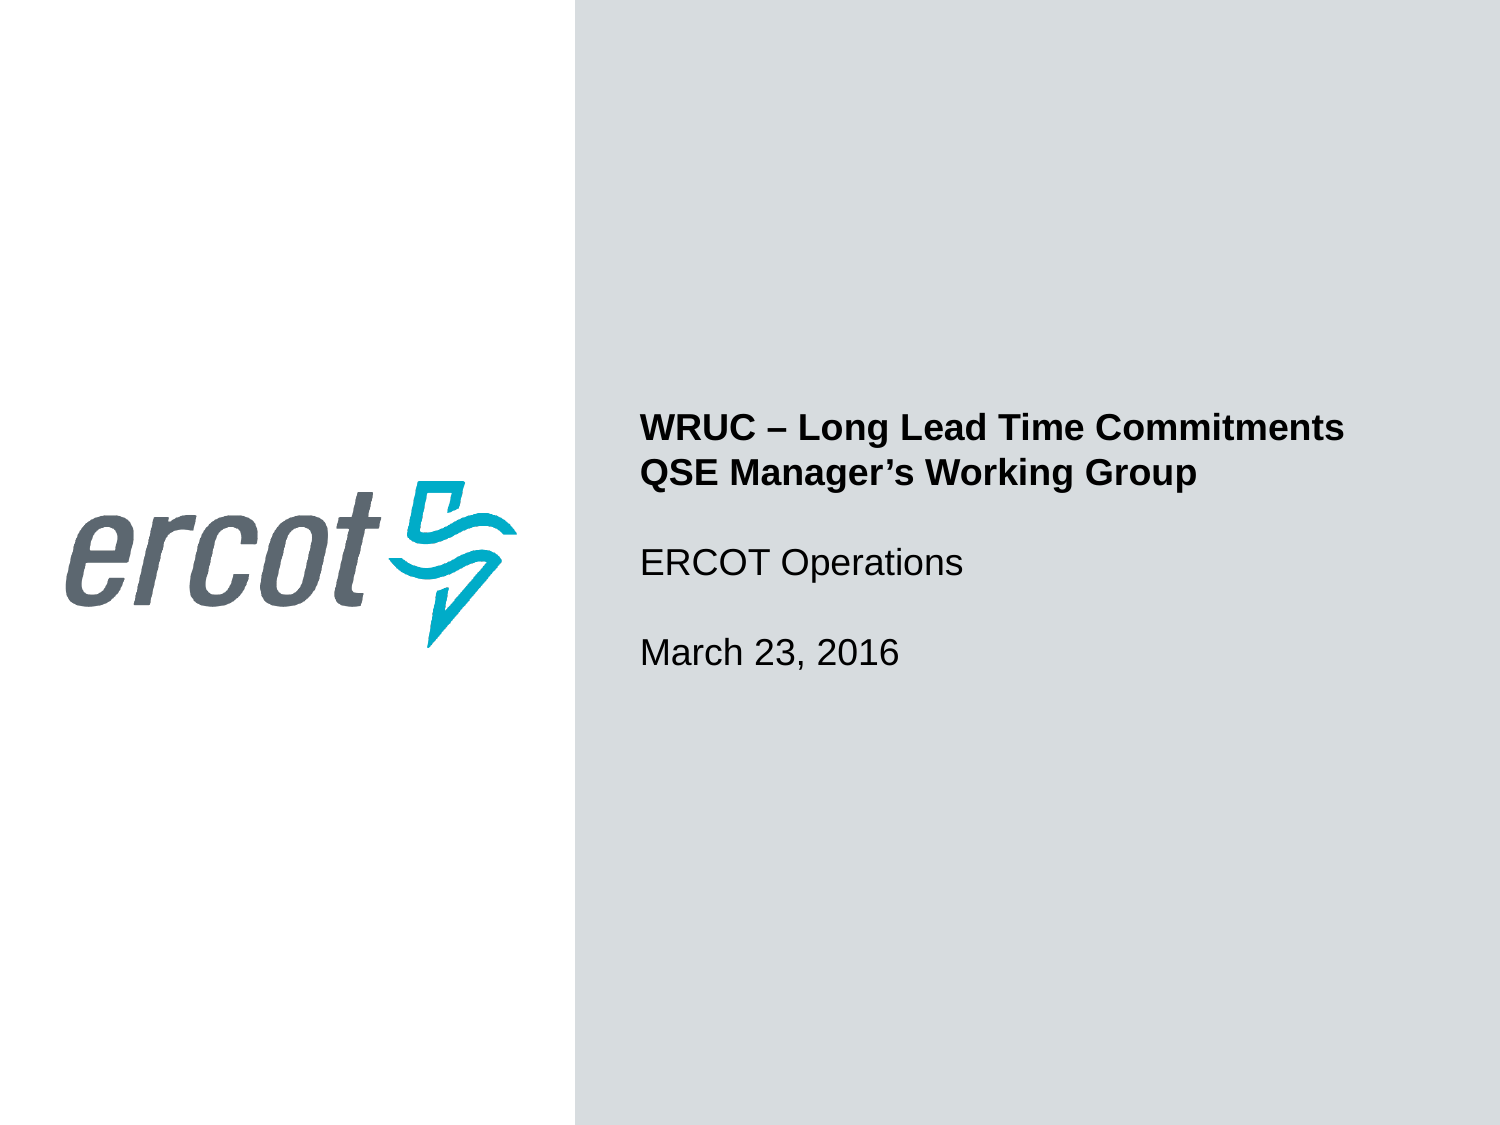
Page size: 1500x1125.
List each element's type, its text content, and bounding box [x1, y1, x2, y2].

picture [56, 471, 525, 654]
text_box WRUC – Long Lead Time Commitments QSE Manager’s Working Group ERCOT Operations March 23, 2016 [624, 395, 1500, 681]
